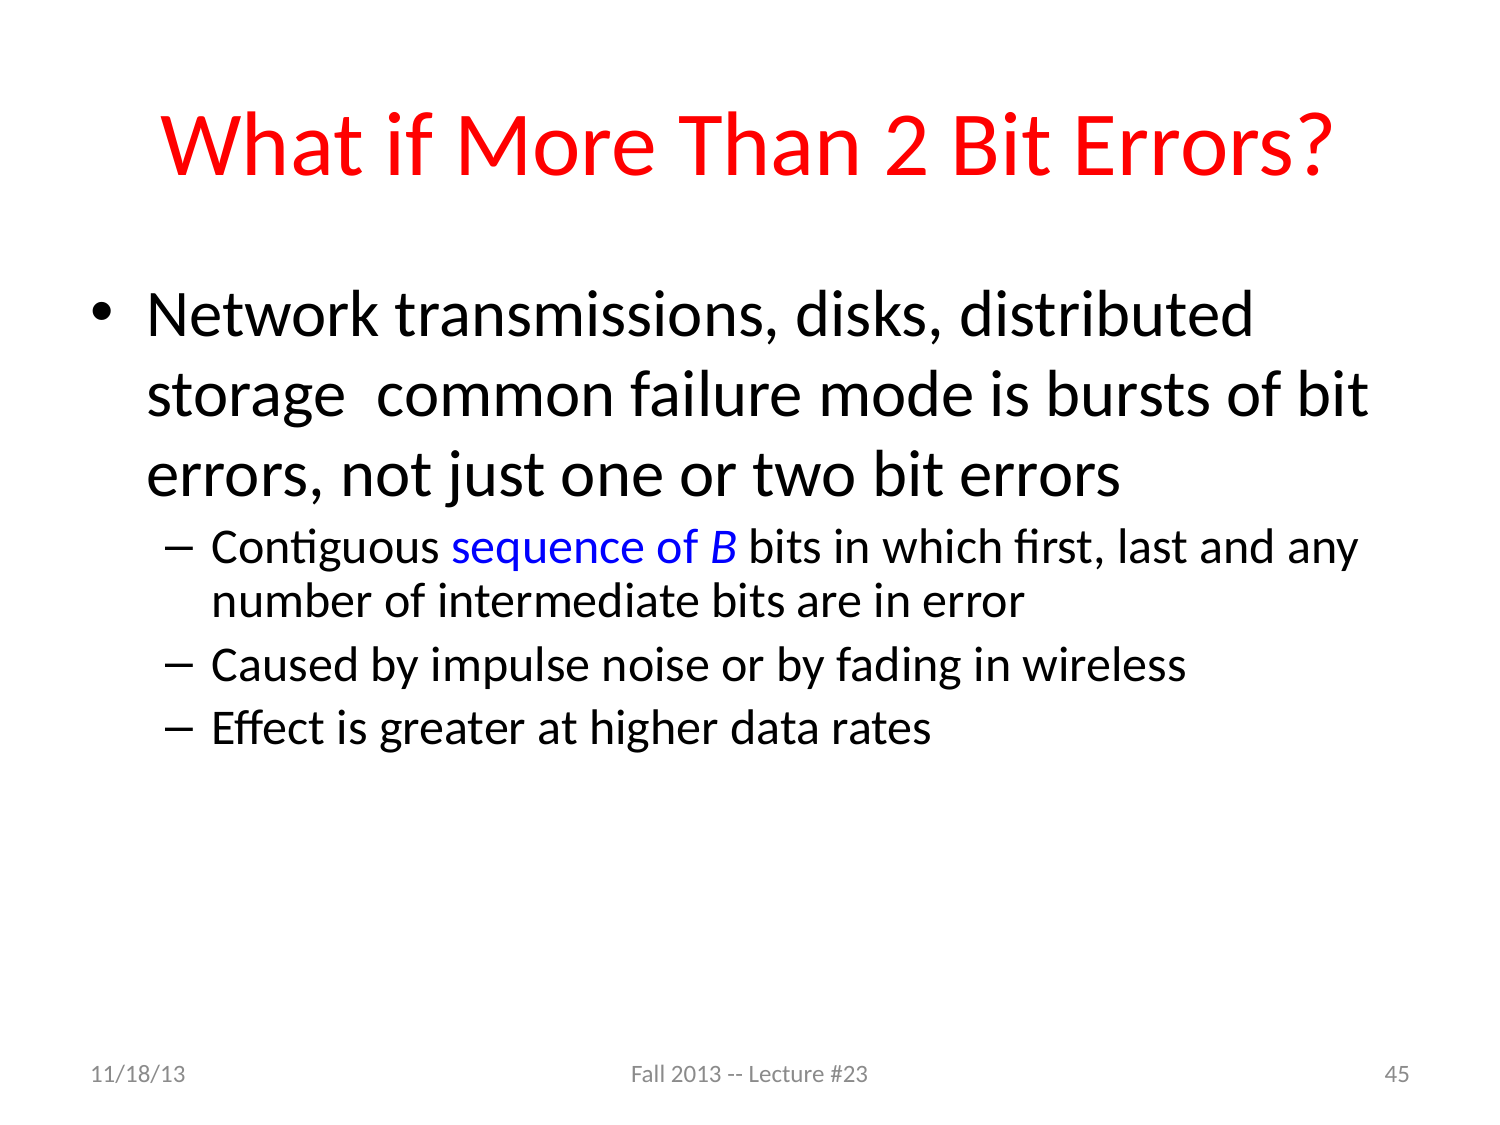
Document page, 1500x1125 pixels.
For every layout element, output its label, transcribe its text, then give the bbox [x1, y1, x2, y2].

footer Fall 2013 -- Lecture #23 [512, 1042, 988, 1103]
list Network transmissions, disks, distributed storage common failure mode is bursts of bit errors, not just one or two bit errors Contiguous sequence of B bits in which first, last and any number of intermediate bits are in error Caused by impulse noise or by fading in wireless Effect is greater at higher data rates [75, 262, 1425, 1005]
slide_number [75, 1042, 425, 1103]
slide_number 45 [1074, 1042, 1425, 1103]
title What if More Than 2 Bit Errors? [75, 45, 1425, 233]
